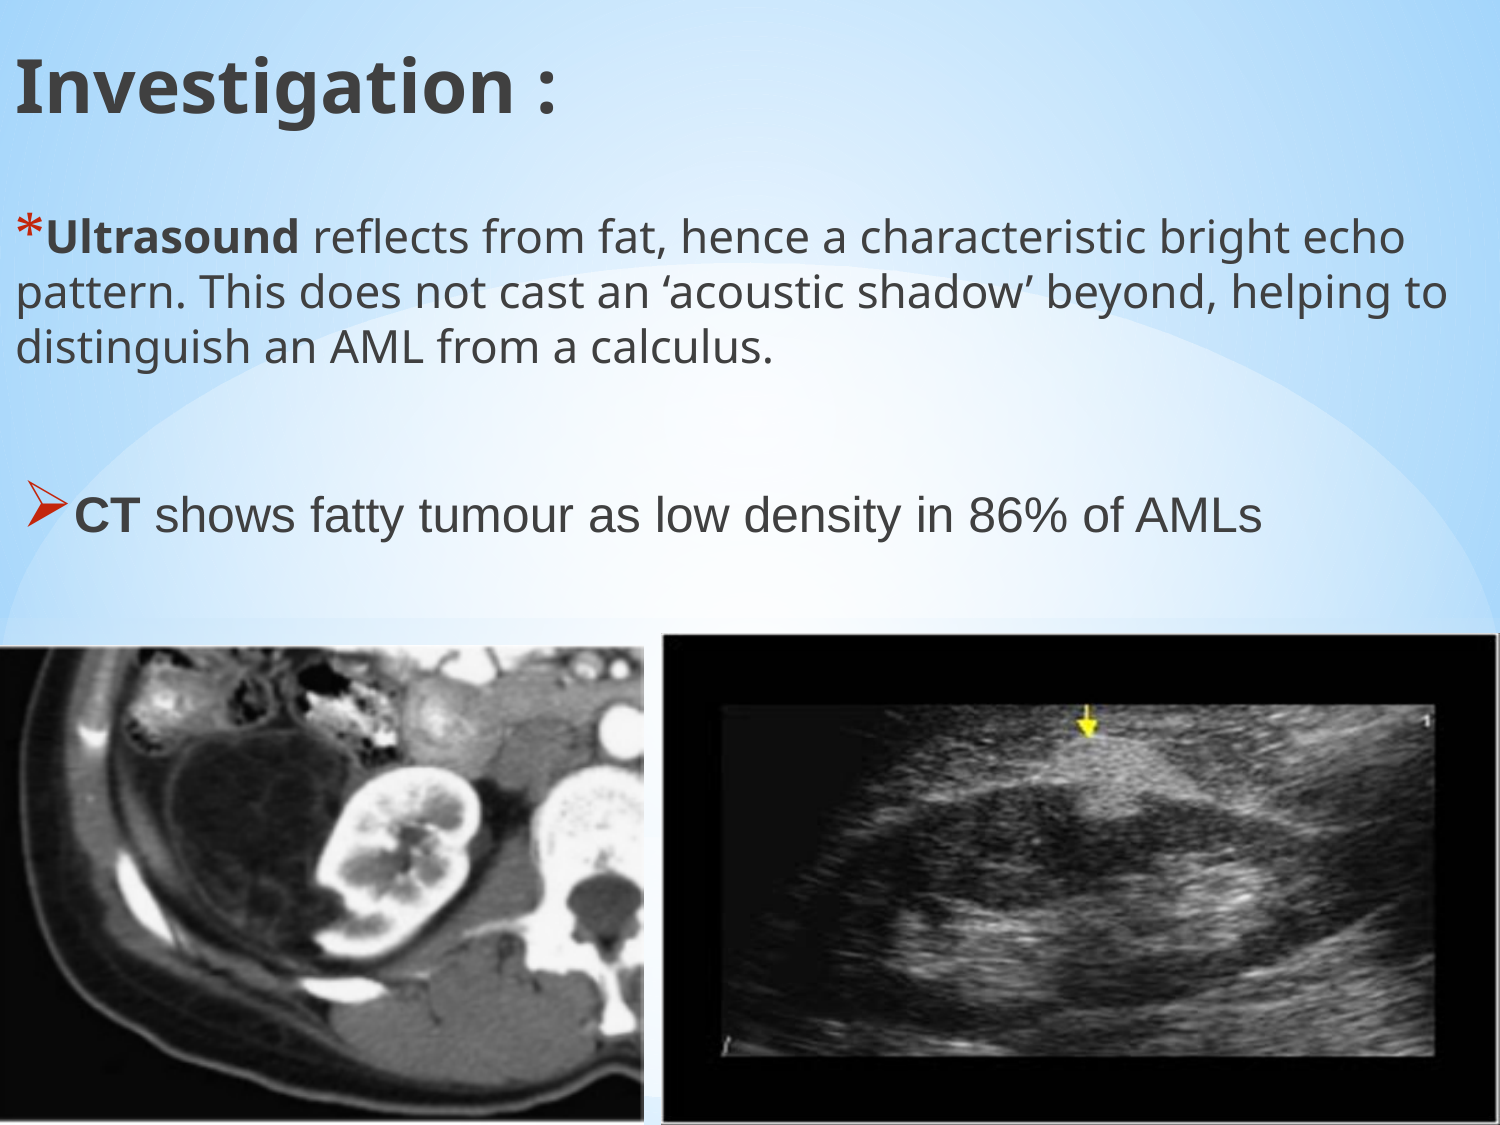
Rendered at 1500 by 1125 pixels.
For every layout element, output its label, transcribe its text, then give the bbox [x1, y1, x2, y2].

list Investigation : Ultrasound reflects from fat, hence a characteristic bright echo pattern. This does not cast an ‘acoustic shadow’ beyond, helping to distinguish an AML from a calculus. CT shows fatty tumour as low density in 86% of AMLs [0, 30, 1500, 917]
picture [661, 633, 1500, 1125]
picture [0, 644, 644, 1125]
